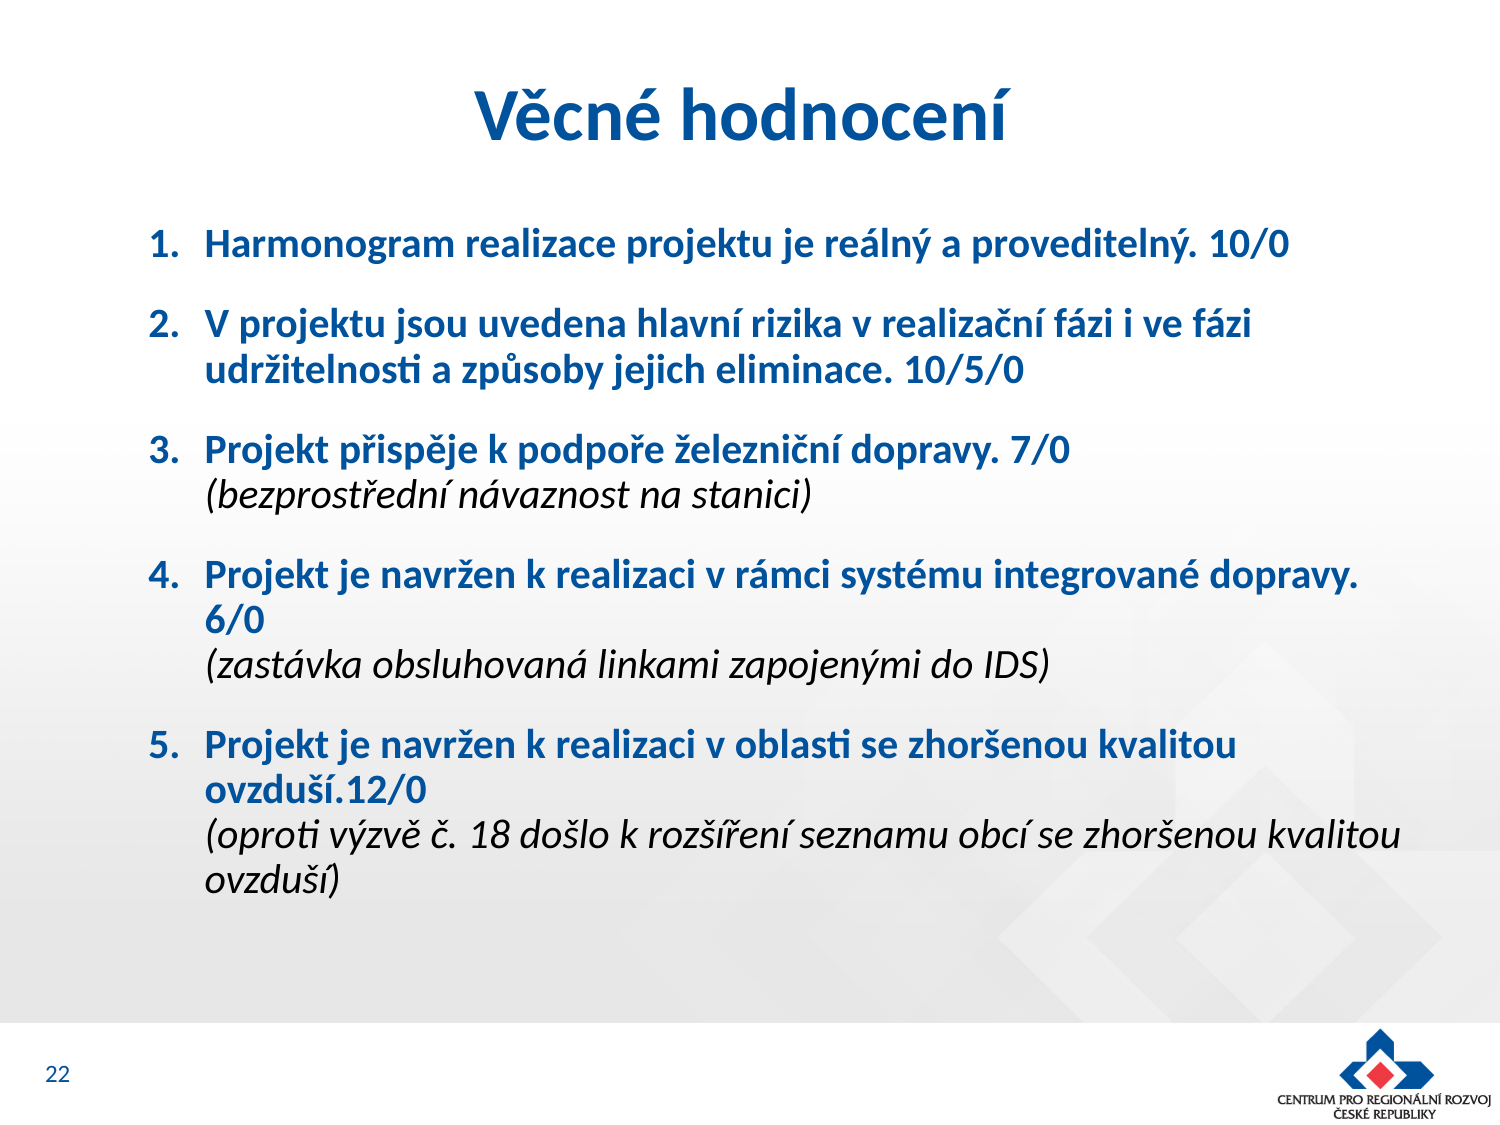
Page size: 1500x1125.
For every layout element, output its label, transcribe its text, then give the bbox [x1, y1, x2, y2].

list Harmonogram realizace projektu je reálný a proveditelný. 10/0 V projektu jsou uvedena hlavní rizika v realizační fázi i ve fázi udržitelnosti a způsoby jejich eliminace. 10/5/0 Projekt přispěje k podpoře železniční dopravy. 7/0 (bezprostřední návaznost na stanici) Projekt je navržen k realizaci v rámci systému integrované dopravy. 6/0 (zastávka obsluhovaná linkami zapojenými do IDS) Projekt je navržen k realizaci v oblasti se zhoršenou kvalitou ovzduší.12/0 (oproti výzvě č. 18 došlo k rozšíření seznamu obcí se zhoršenou kvalitou ovzduší) [119, 214, 1425, 1005]
title Věcné hodnocení [75, 42, 1425, 178]
slide_number 22 [30, 1042, 113, 1103]
picture [0, 0, 1500, 1125]
